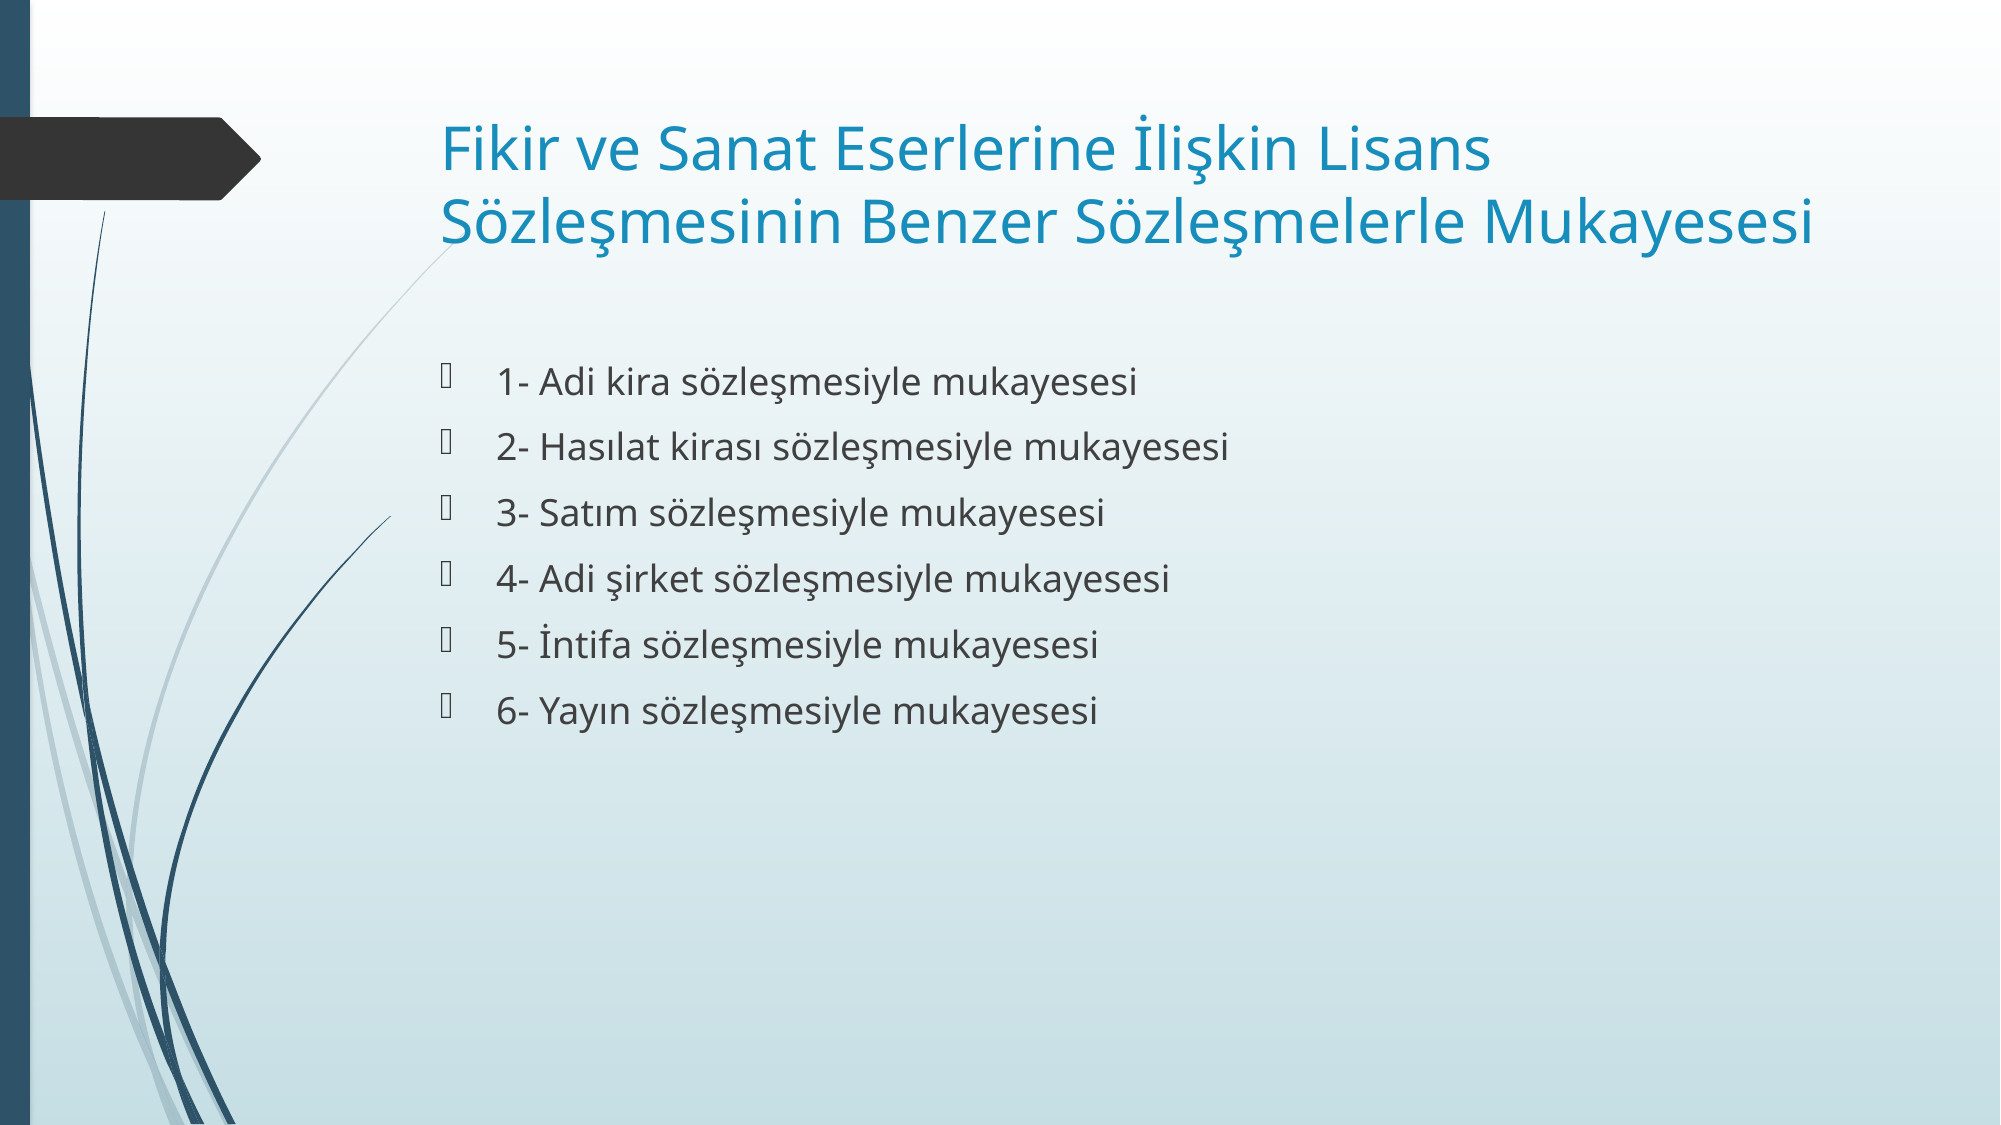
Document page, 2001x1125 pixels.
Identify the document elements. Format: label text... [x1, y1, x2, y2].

list 1- Adi kira sözleşmesiyle mukayesesi 2- Hasılat kirası sözleşmesiyle mukayesesi 3- Satım sözleşmesiyle mukayesesi 4- Adi şirket sözleşmesiyle mukayesesi 5- İntifa sözleşmesiyle mukayesesi 6- Yayın sözleşmesiyle mukayesesi [424, 350, 1888, 970]
title Fikir ve Sanat Eserlerine İlişkin Lisans Sözleşmesinin Benzer Sözleşmelerle Mukayesesi [425, 102, 1888, 313]
